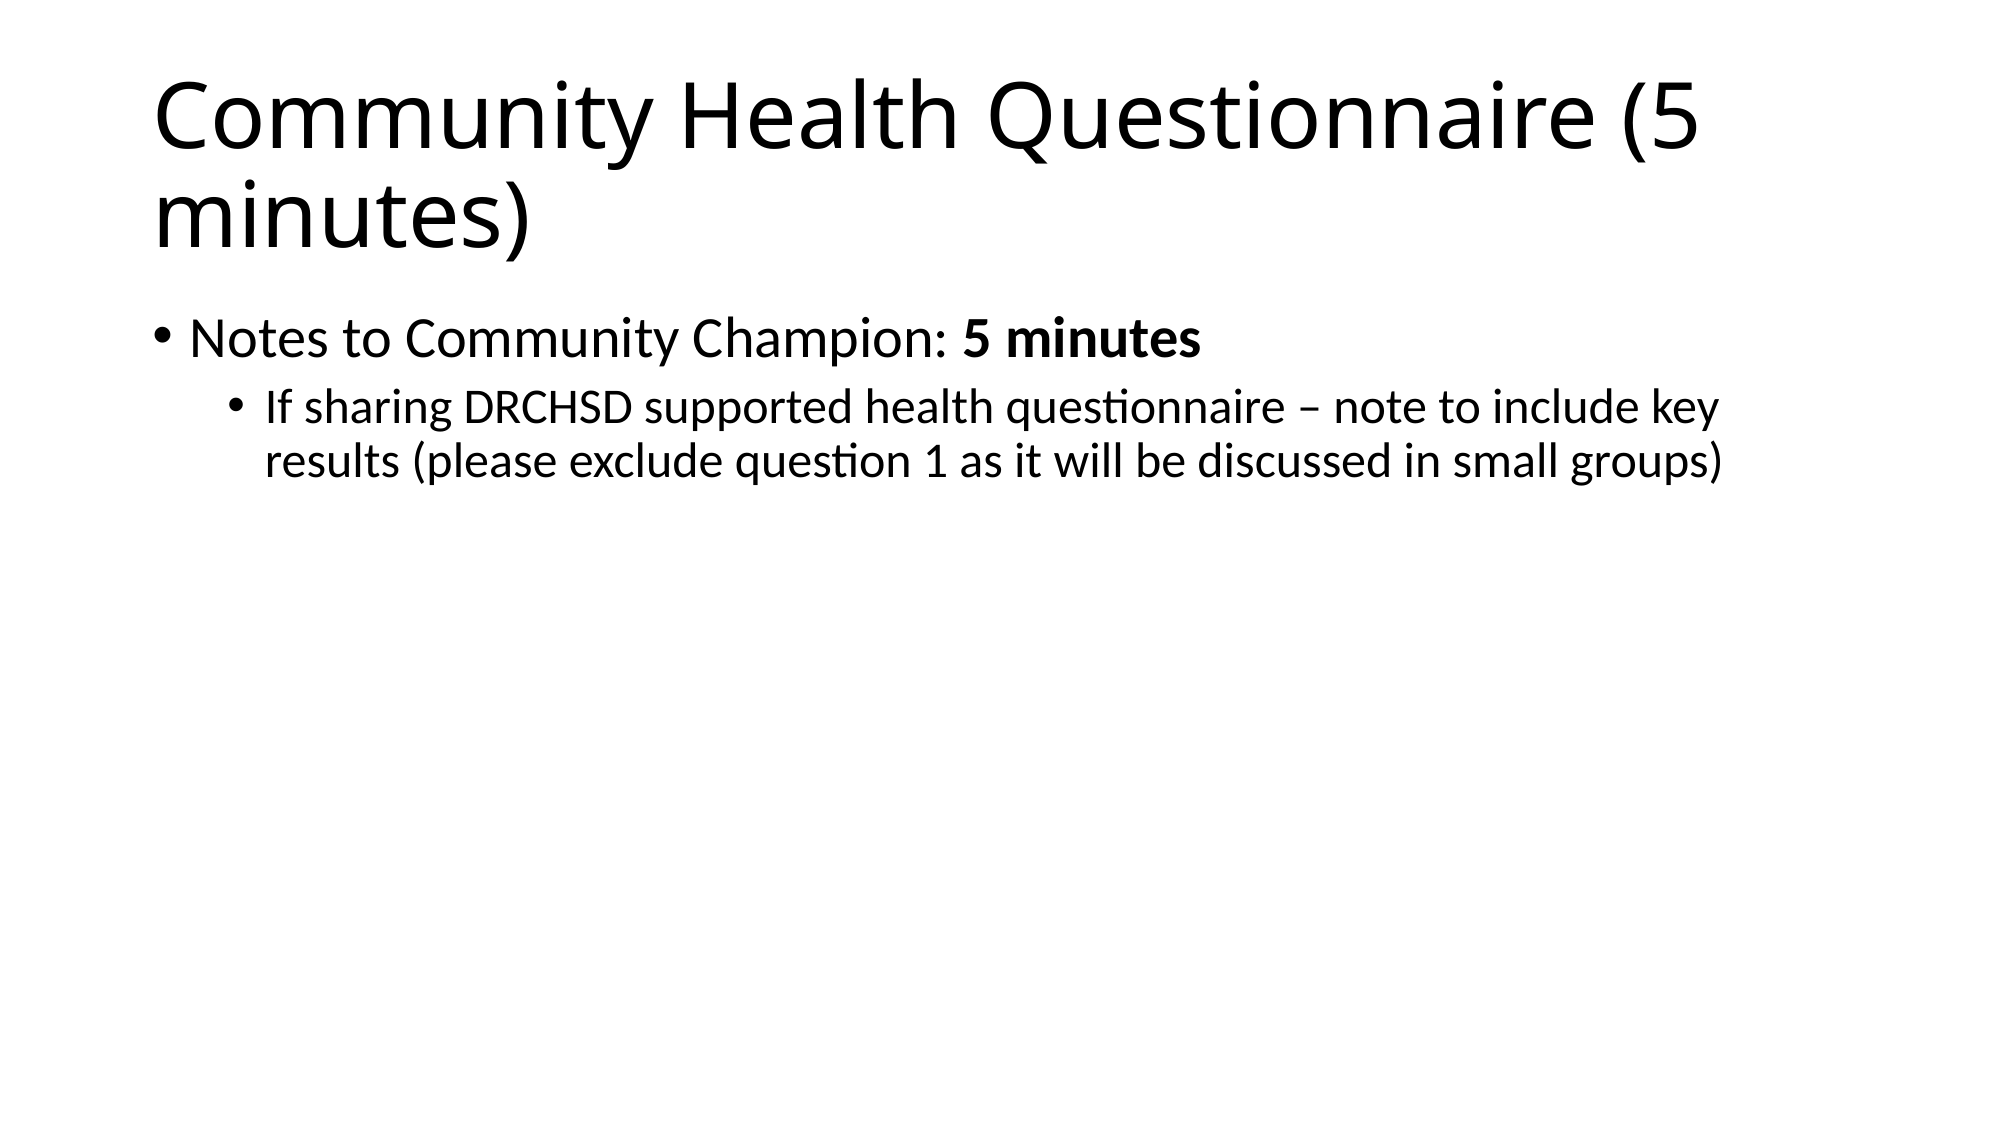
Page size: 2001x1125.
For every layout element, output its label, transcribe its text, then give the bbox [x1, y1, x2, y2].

list Notes to Community Champion: 5 minutes If sharing DRCHSD supported health questionnaire – note to include key results (please exclude question 1 as it will be discussed in small groups) [137, 299, 1863, 1014]
title Community Health Questionnaire (5 minutes) [137, 59, 1863, 278]
